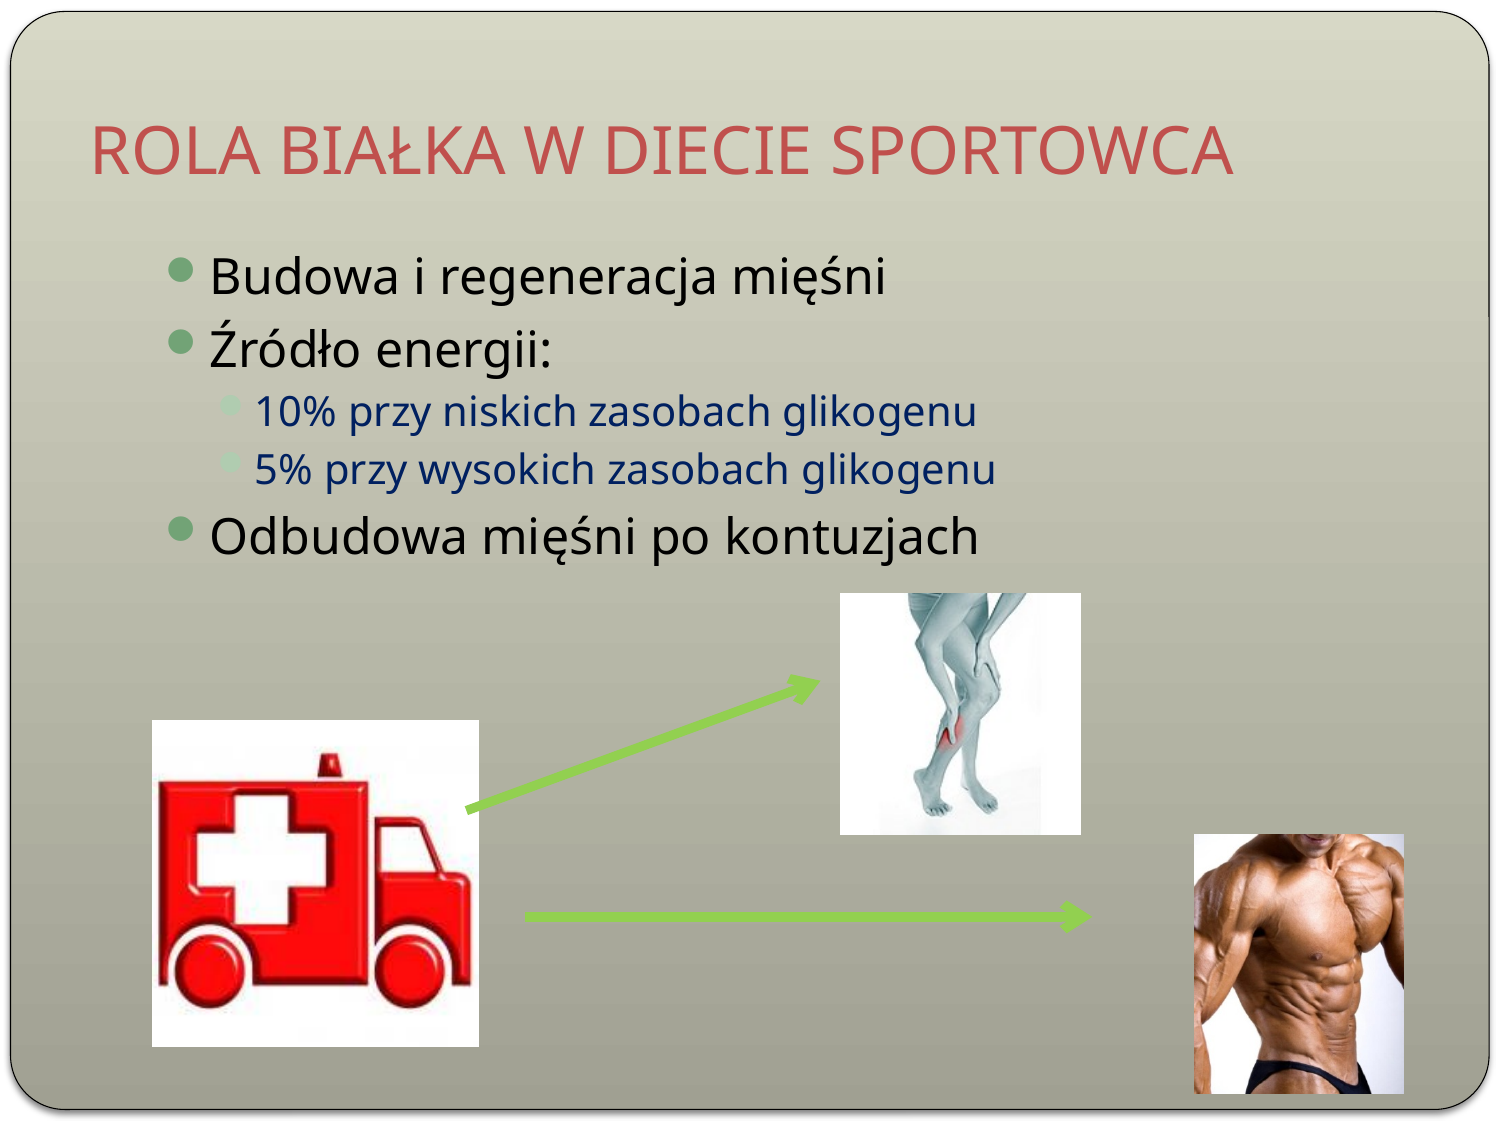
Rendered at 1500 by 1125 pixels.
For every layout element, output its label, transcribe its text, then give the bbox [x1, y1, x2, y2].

list Budowa i regeneracja mięśni Źródło energii: 10% przy niskich zasobach glikogenu 5% przy wysokich zasobach glikogenu Odbudowa mięśni po kontuzjach [150, 237, 1425, 988]
title ROLA BIAŁKA W DIECIE SPORTOWCA [75, 54, 1425, 204]
picture [839, 593, 1081, 835]
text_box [466, 680, 821, 811]
picture [1194, 833, 1404, 1094]
picture [152, 720, 479, 1048]
